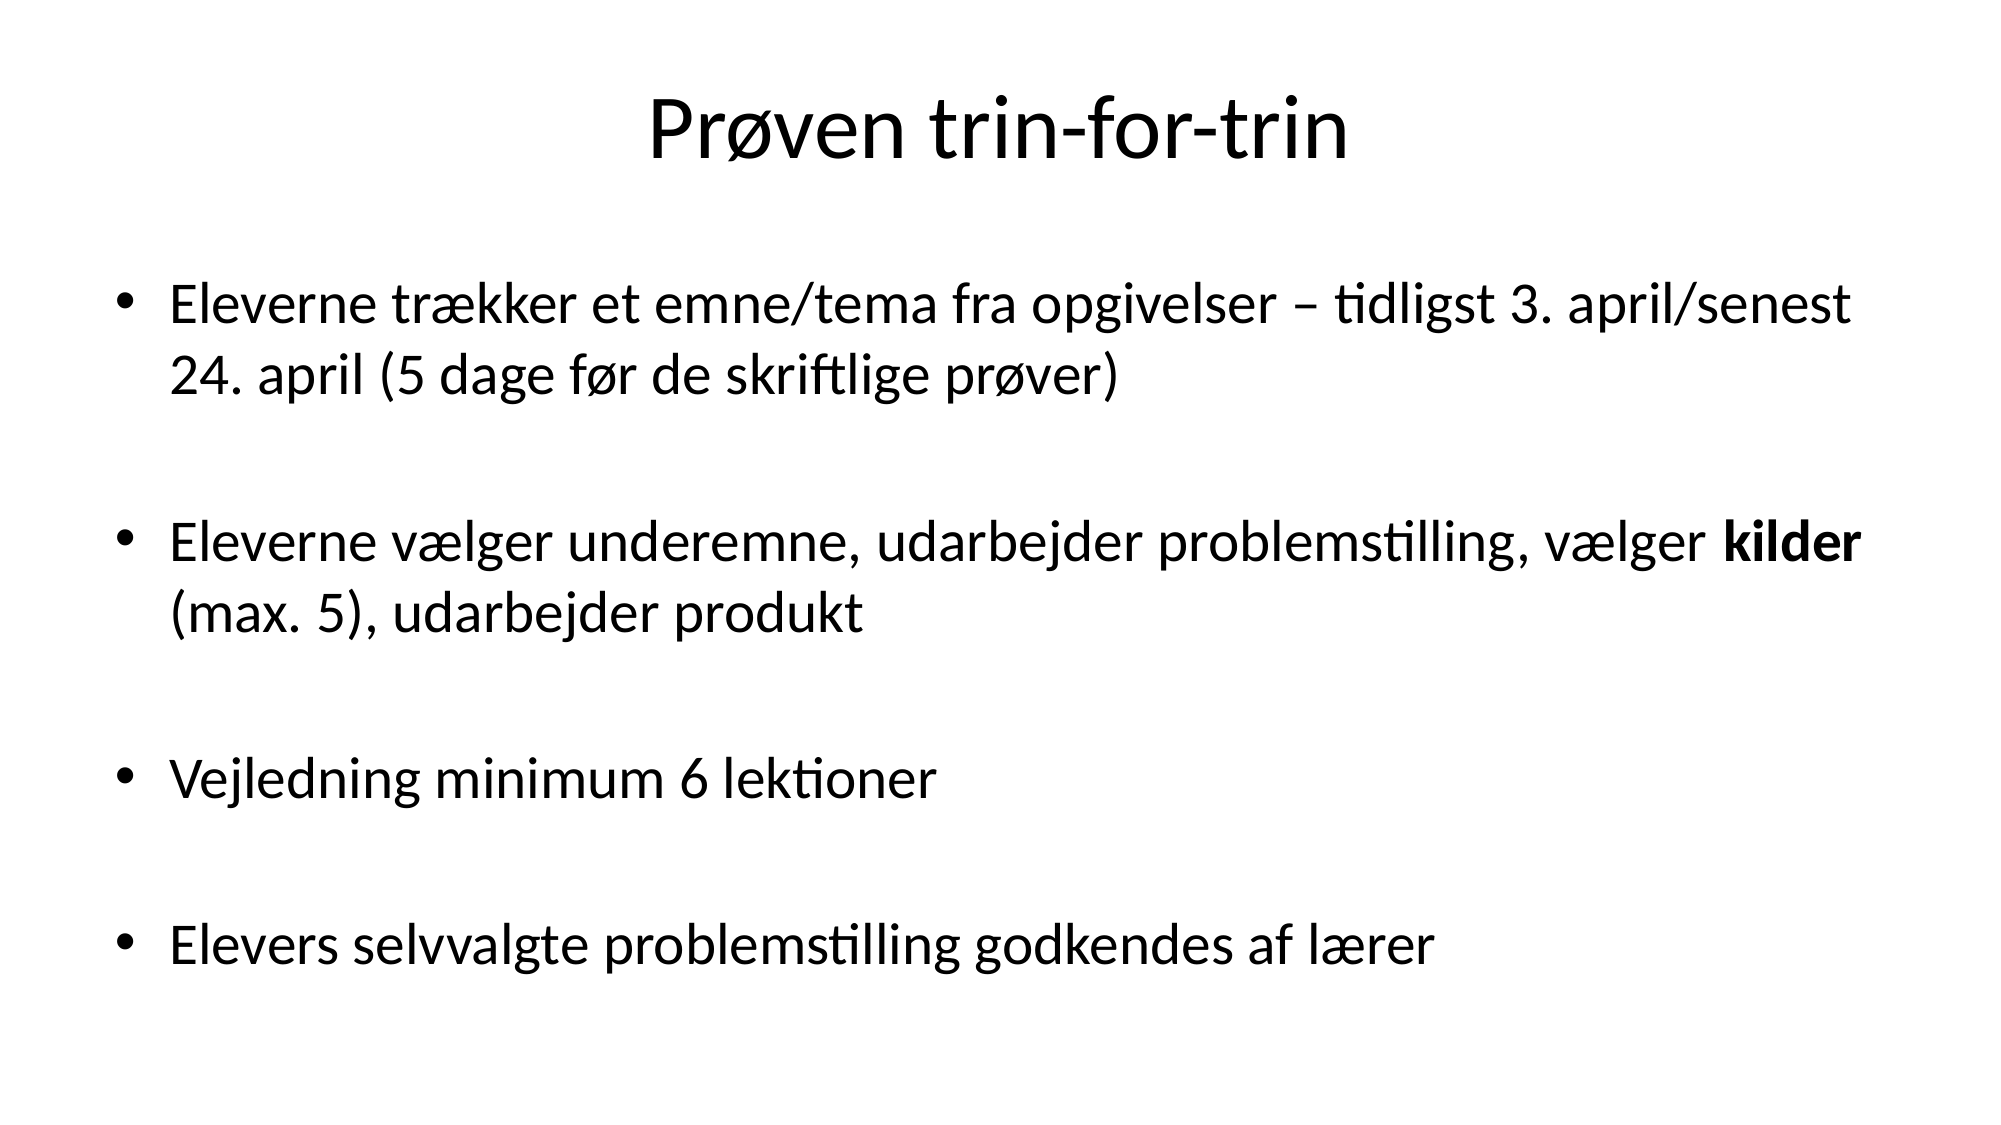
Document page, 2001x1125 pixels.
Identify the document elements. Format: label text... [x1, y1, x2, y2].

list Eleverne trækker et emne/tema fra opgivelser – tidligst 3. april/senest 24. april (5 dage før de skriftlige prøver) Eleverne vælger underemne, udarbejder problemstilling, vælger kilder (max. 5), udarbejder produkt Vejledning minimum 6 lektioner Elevers selvvalgte problemstilling godkendes af lærer [99, 173, 1900, 990]
title Prøven trin-for-trin [99, 83, 1900, 173]
